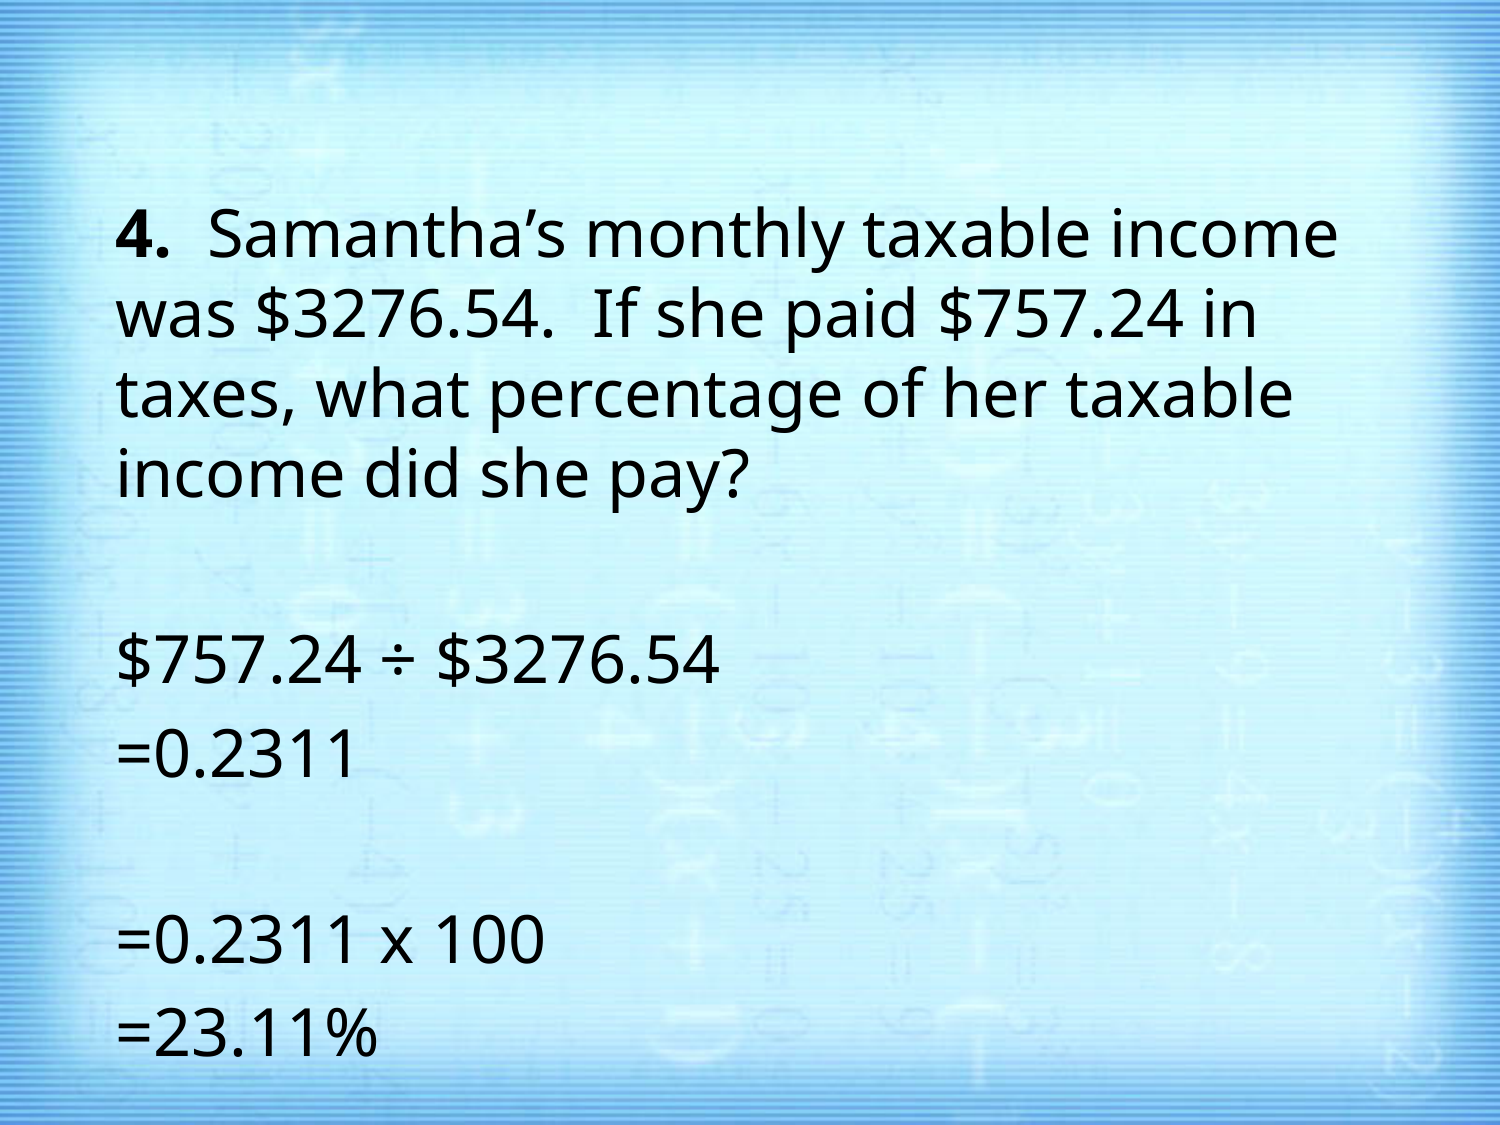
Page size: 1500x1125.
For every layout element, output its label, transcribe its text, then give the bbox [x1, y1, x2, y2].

picture [0, 0, 1500, 1125]
list 4. Samantha’s monthly taxable income was $3276.54. If she paid $757.24 in taxes, what percentage of her taxable income did she pay? $757.24 ÷ $3276.54 =0.2311 =0.2311 x 100 =23.11% [100, 183, 1438, 921]
